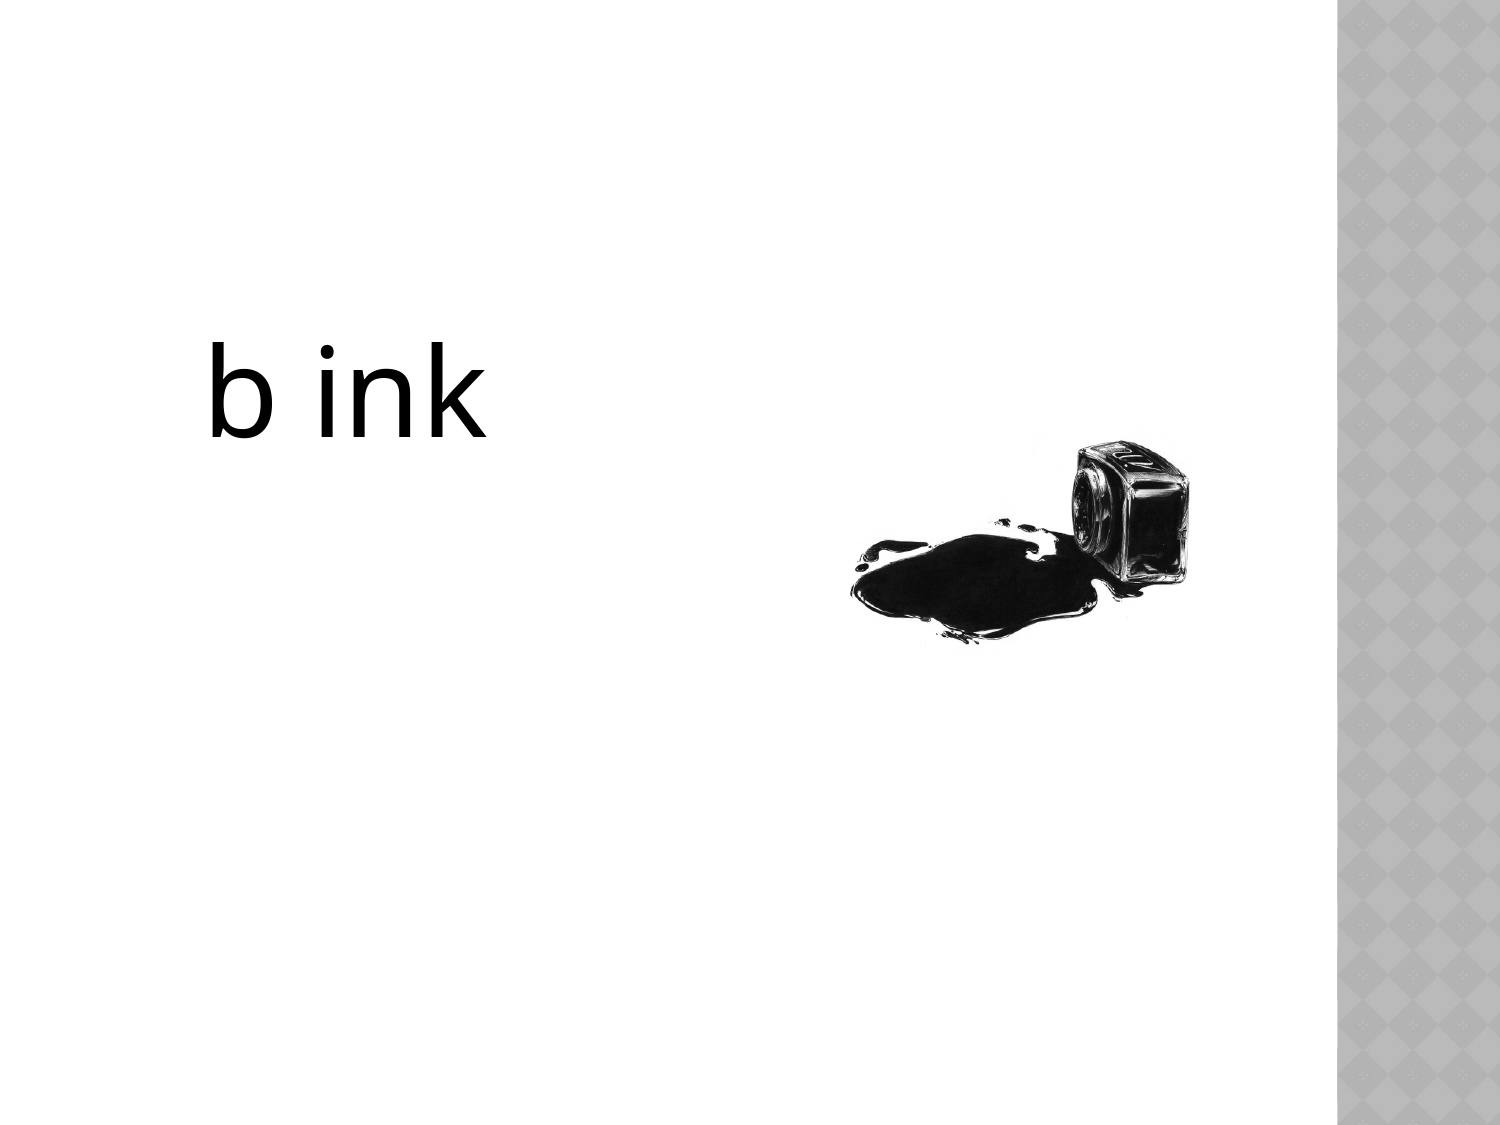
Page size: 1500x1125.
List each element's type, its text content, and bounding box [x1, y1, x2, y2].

text_box b ink [187, 304, 539, 470]
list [831, 257, 1208, 727]
